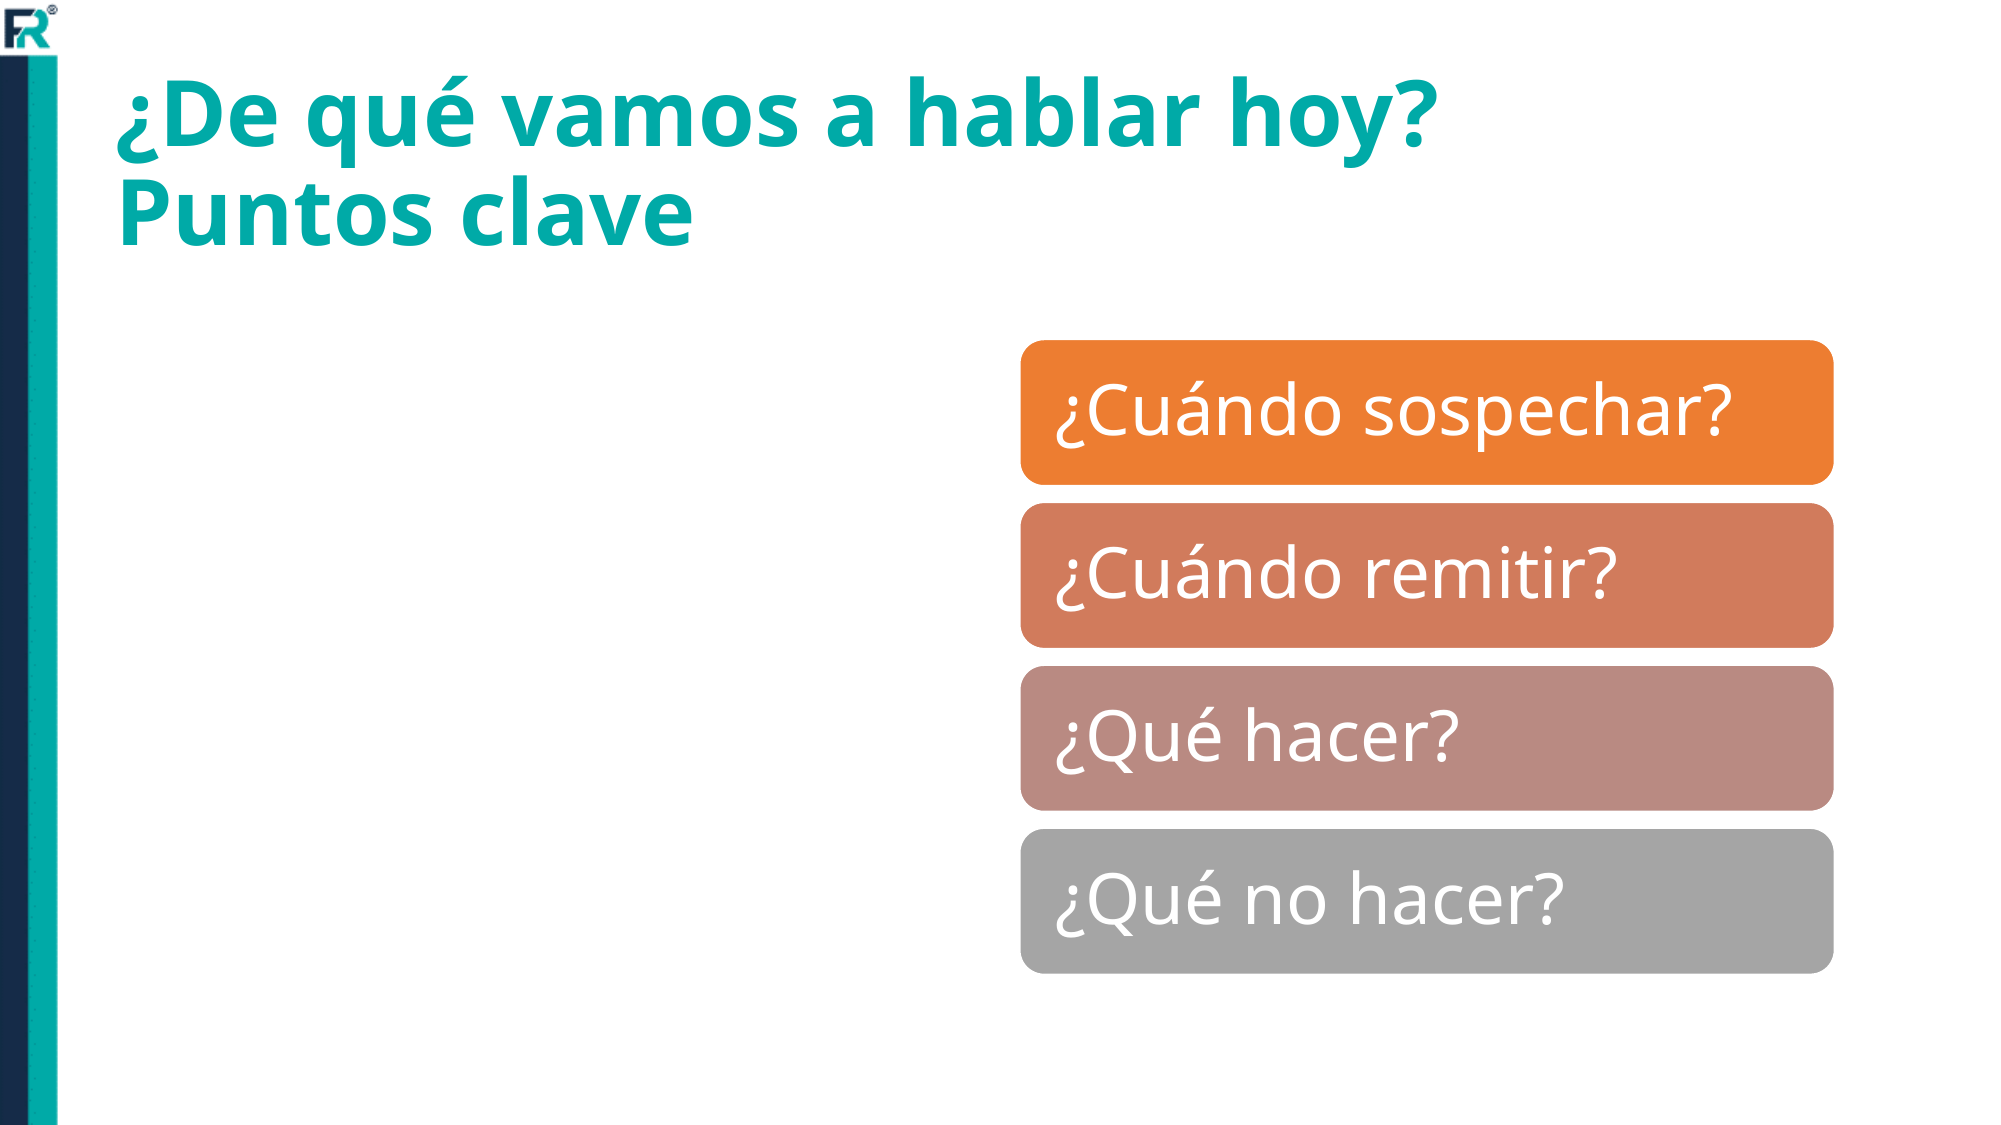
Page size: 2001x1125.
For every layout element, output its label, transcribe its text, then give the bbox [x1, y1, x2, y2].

picture [0, 0, 2001, 1125]
title ¿De qué vamos a hablar hoy? Puntos clave [100, 32, 2000, 301]
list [1019, 300, 1835, 1014]
